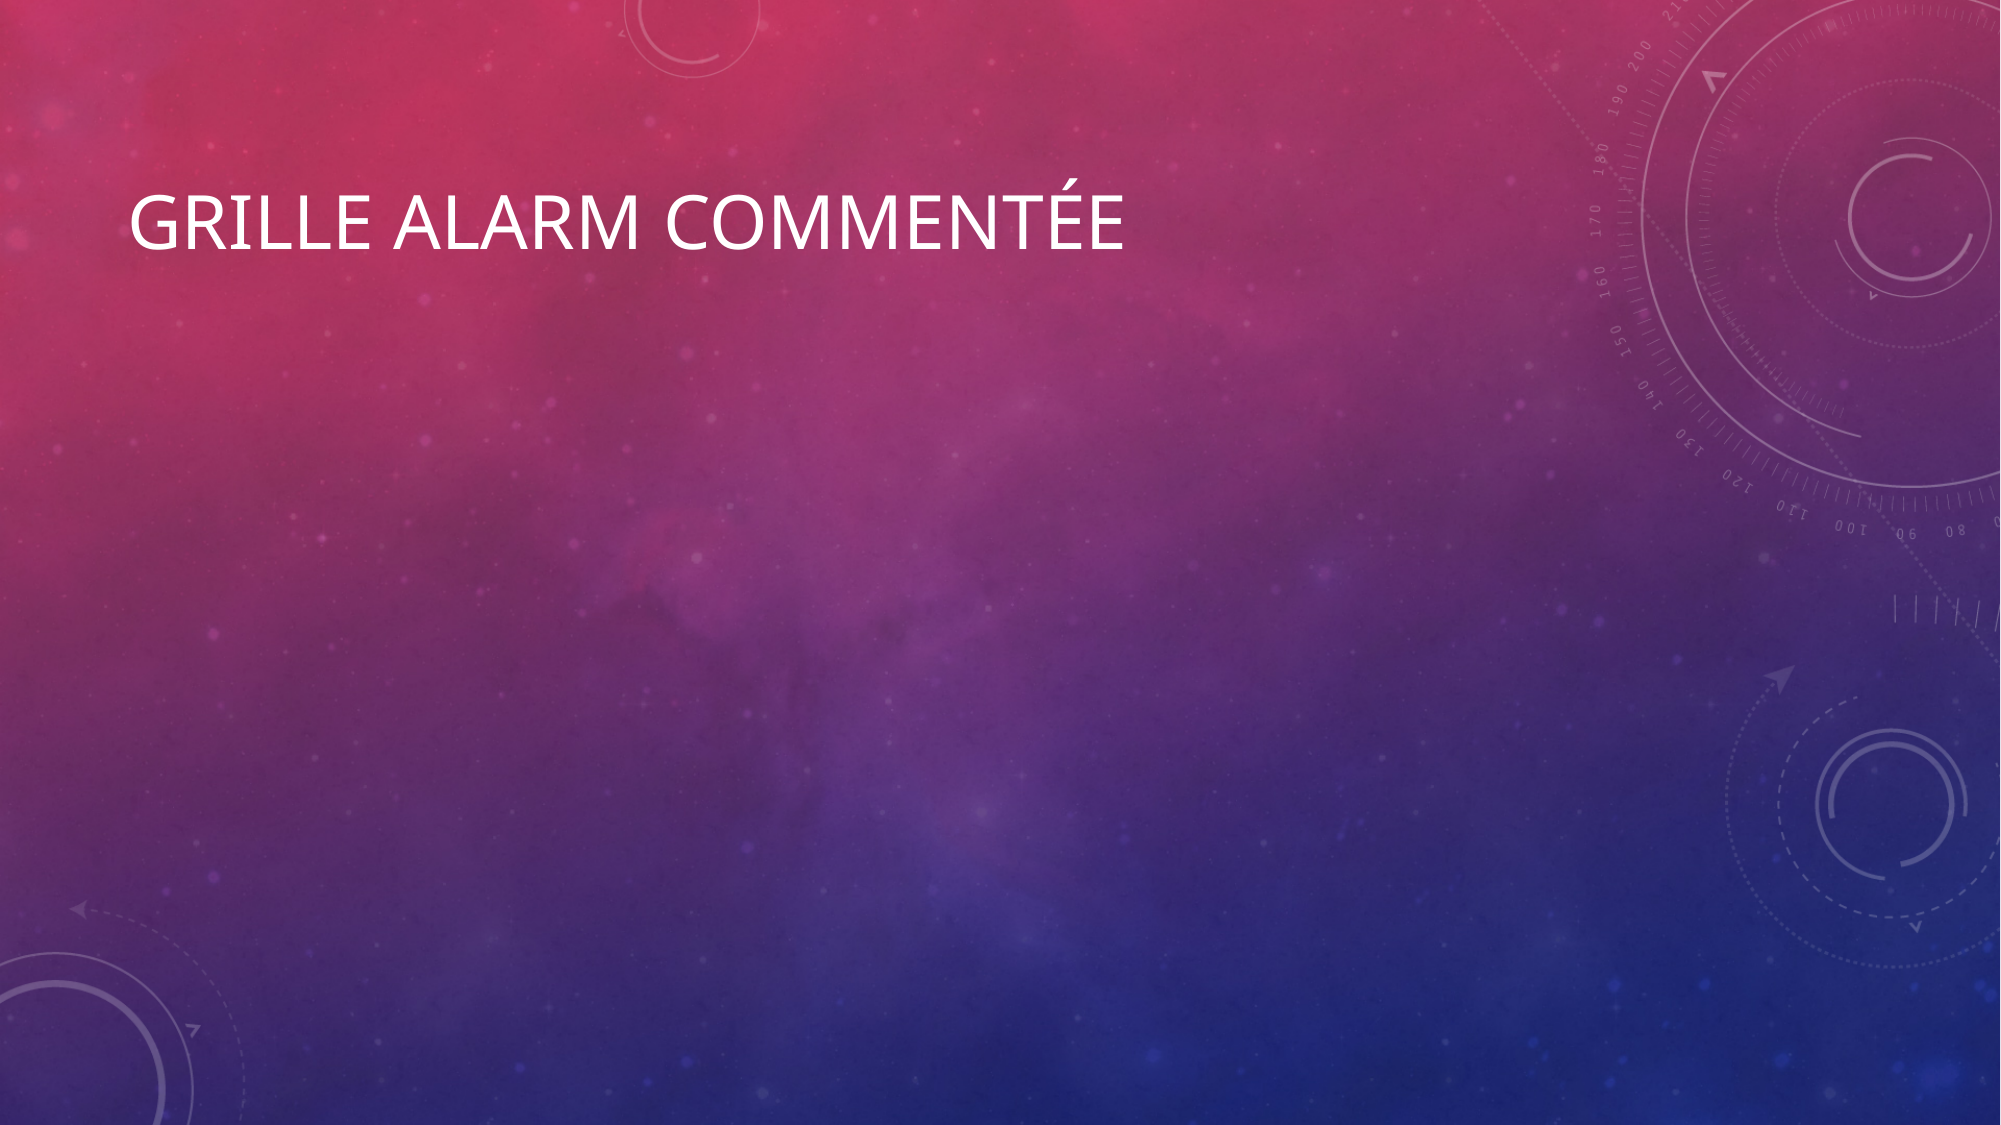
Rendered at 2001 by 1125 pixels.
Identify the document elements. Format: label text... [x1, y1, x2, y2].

picture [0, 0, 2001, 1125]
title Grille alarm commentée [112, 99, 1775, 339]
